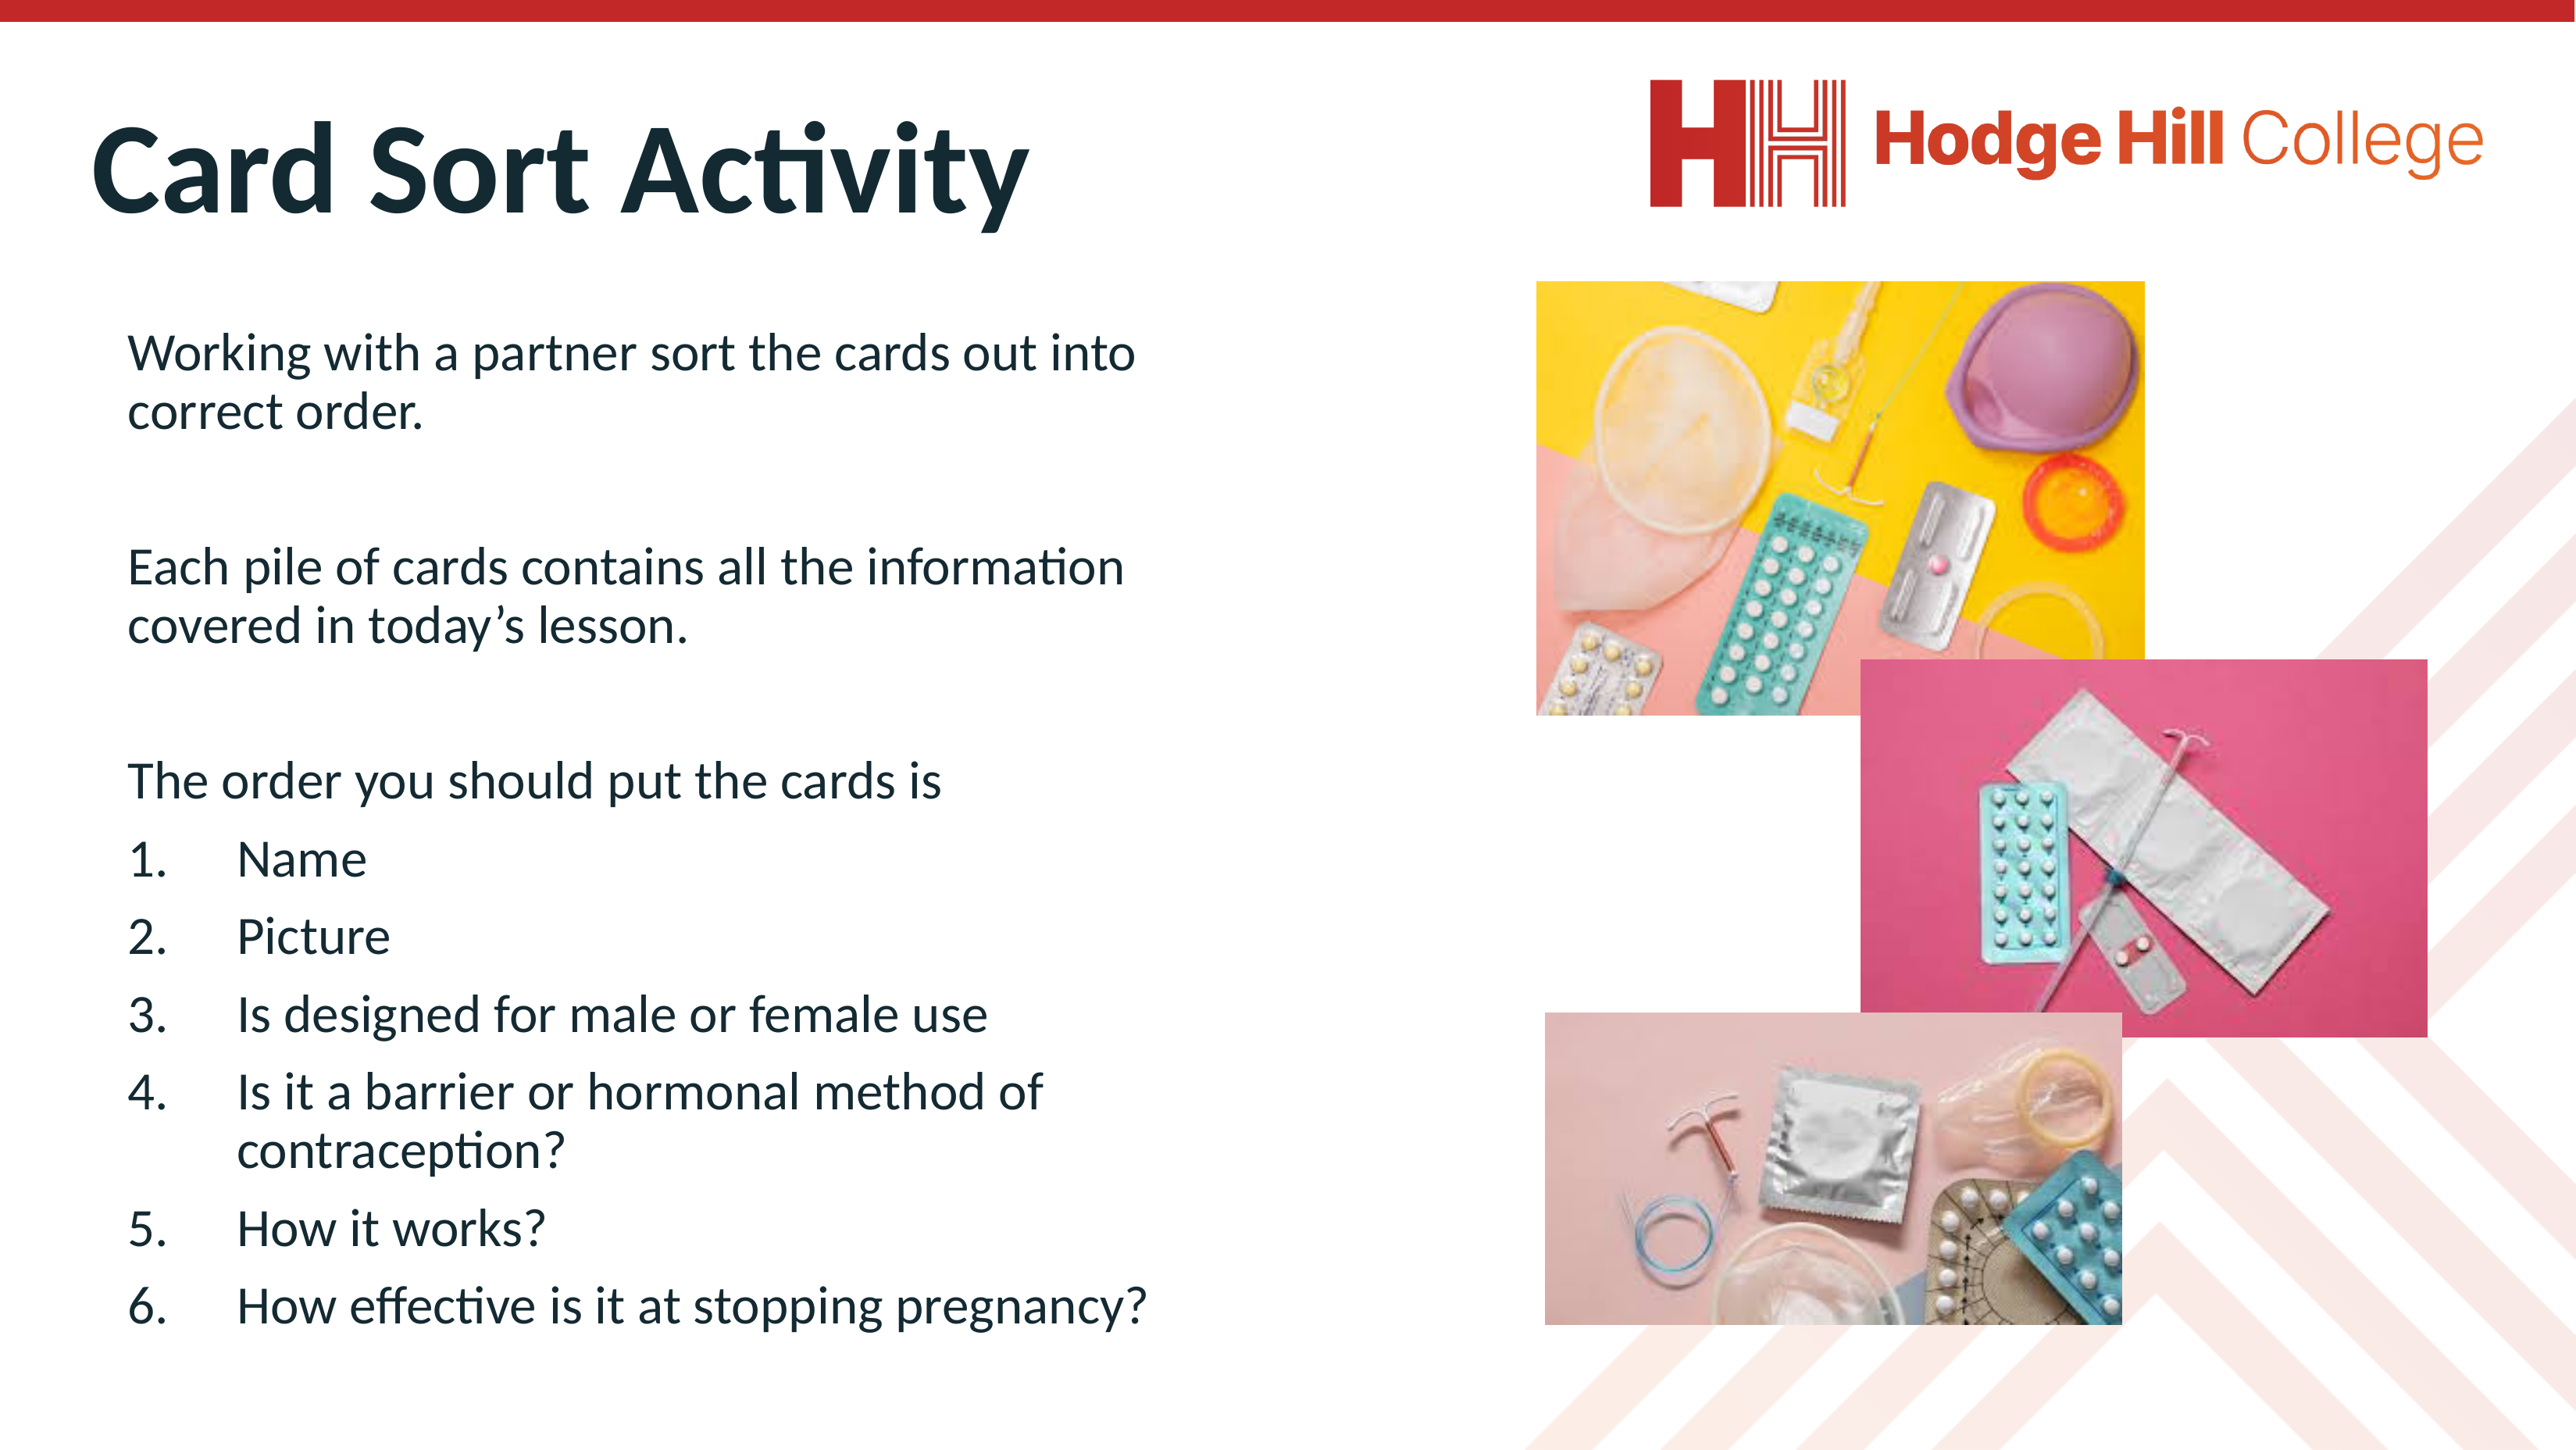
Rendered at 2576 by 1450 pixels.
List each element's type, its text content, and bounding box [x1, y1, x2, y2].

picture [1649, 79, 2484, 208]
title Card Sort Activity [79, 86, 1602, 256]
picture [1383, 255, 2576, 1450]
picture [0, 0, 2575, 22]
list Working with a partner sort the cards out into correct order. Each pile of cards contains all the information covered in today’s lesson. The order you should put the cards is Name Picture Is designed for male or female use Is it a barrier or hormonal method of contraception? How it works? How effective is it at stopping pregnancy? [116, 318, 1308, 1344]
